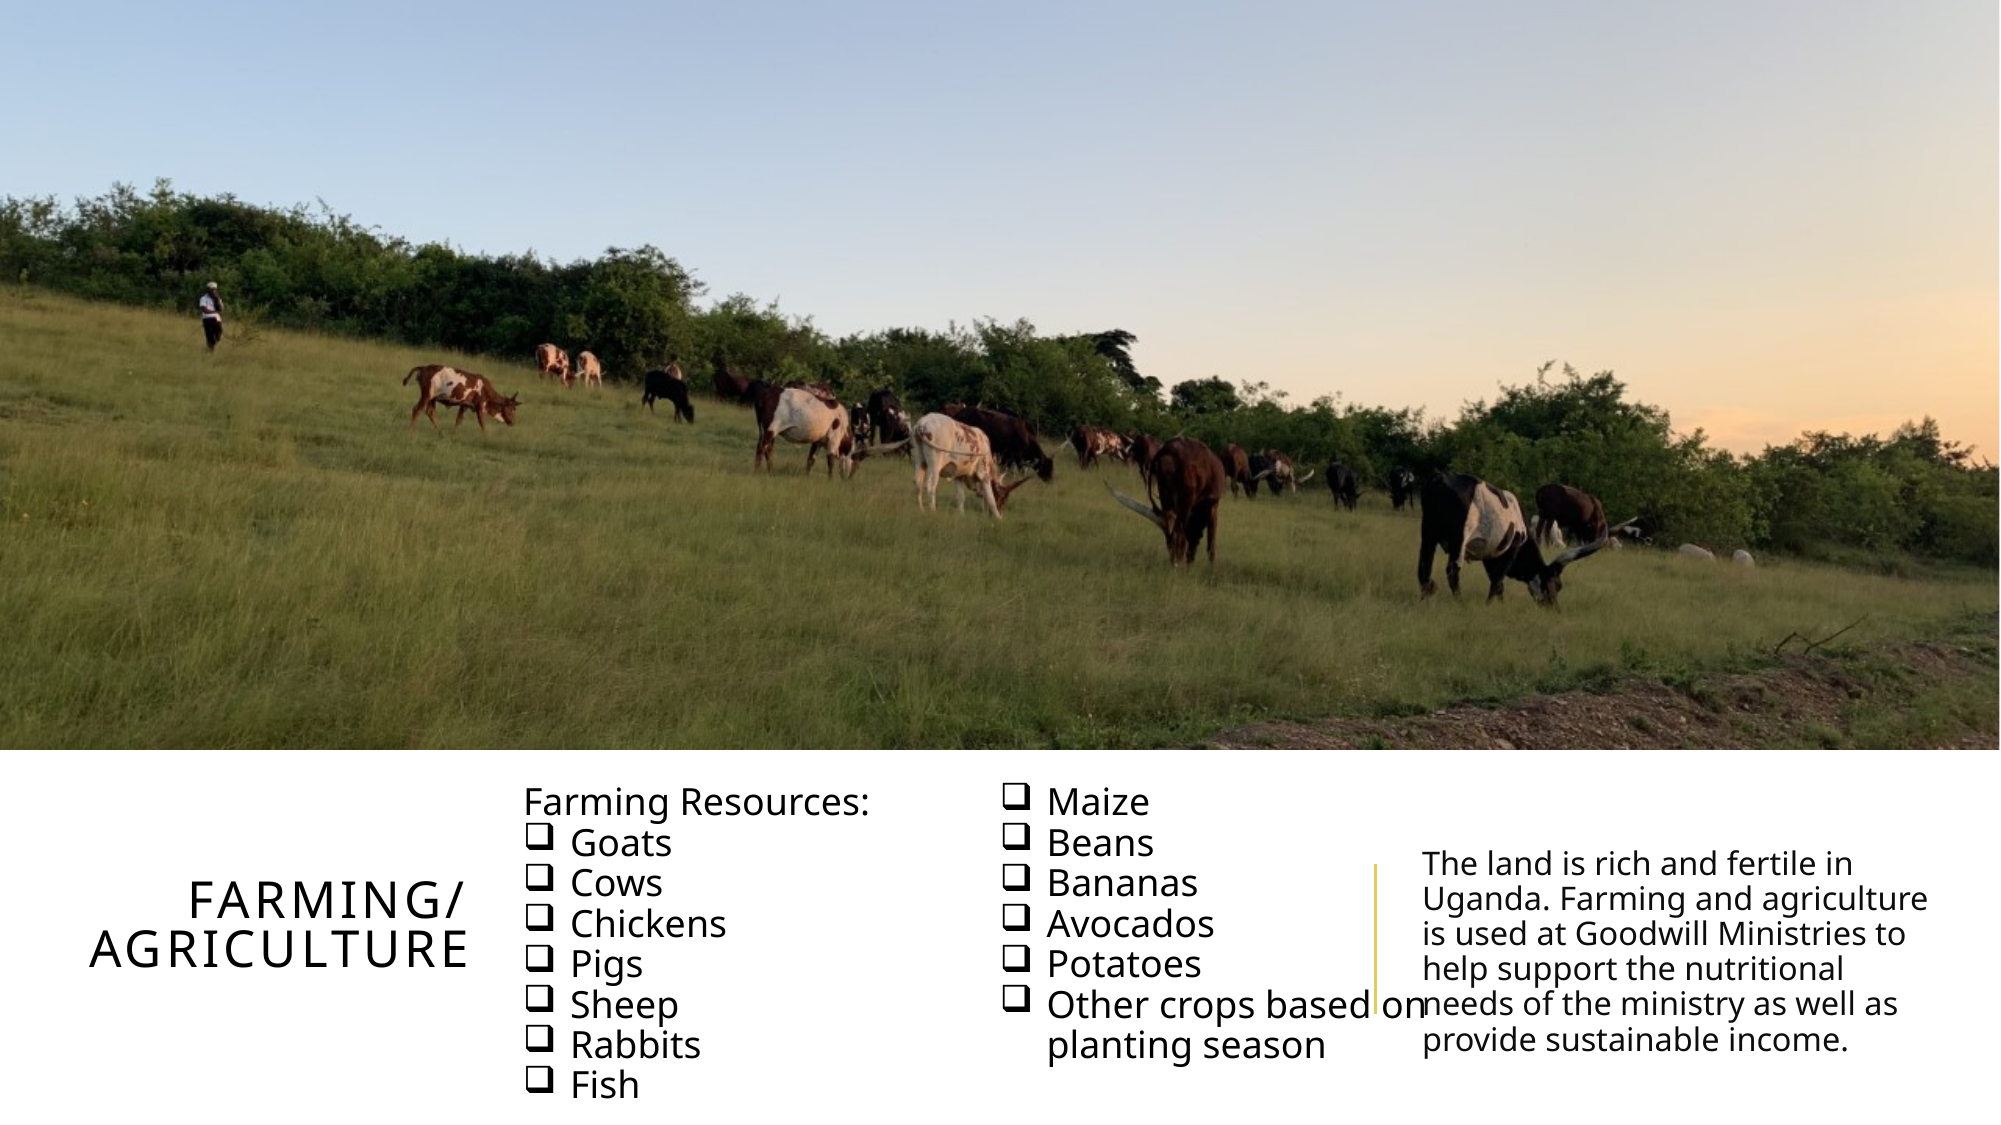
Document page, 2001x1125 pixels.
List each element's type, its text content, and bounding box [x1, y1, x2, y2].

text_box Farming Resources: Goats Cows Chickens Pigs Sheep Rabbits Fish Agricultural Resources: Maize Beans Bananas Avocados Potatoes Other crops based on planting season [508, 776, 1492, 1125]
list The land is rich and fertile in Uganda. Farming and agriculture is used at Goodwill Ministries to help support the nutritional needs of the ministry as well as provide sustainable income. [1492, 839, 1940, 1080]
title Farming/ Agriculture [34, 871, 485, 986]
picture [0, 0, 2000, 751]
